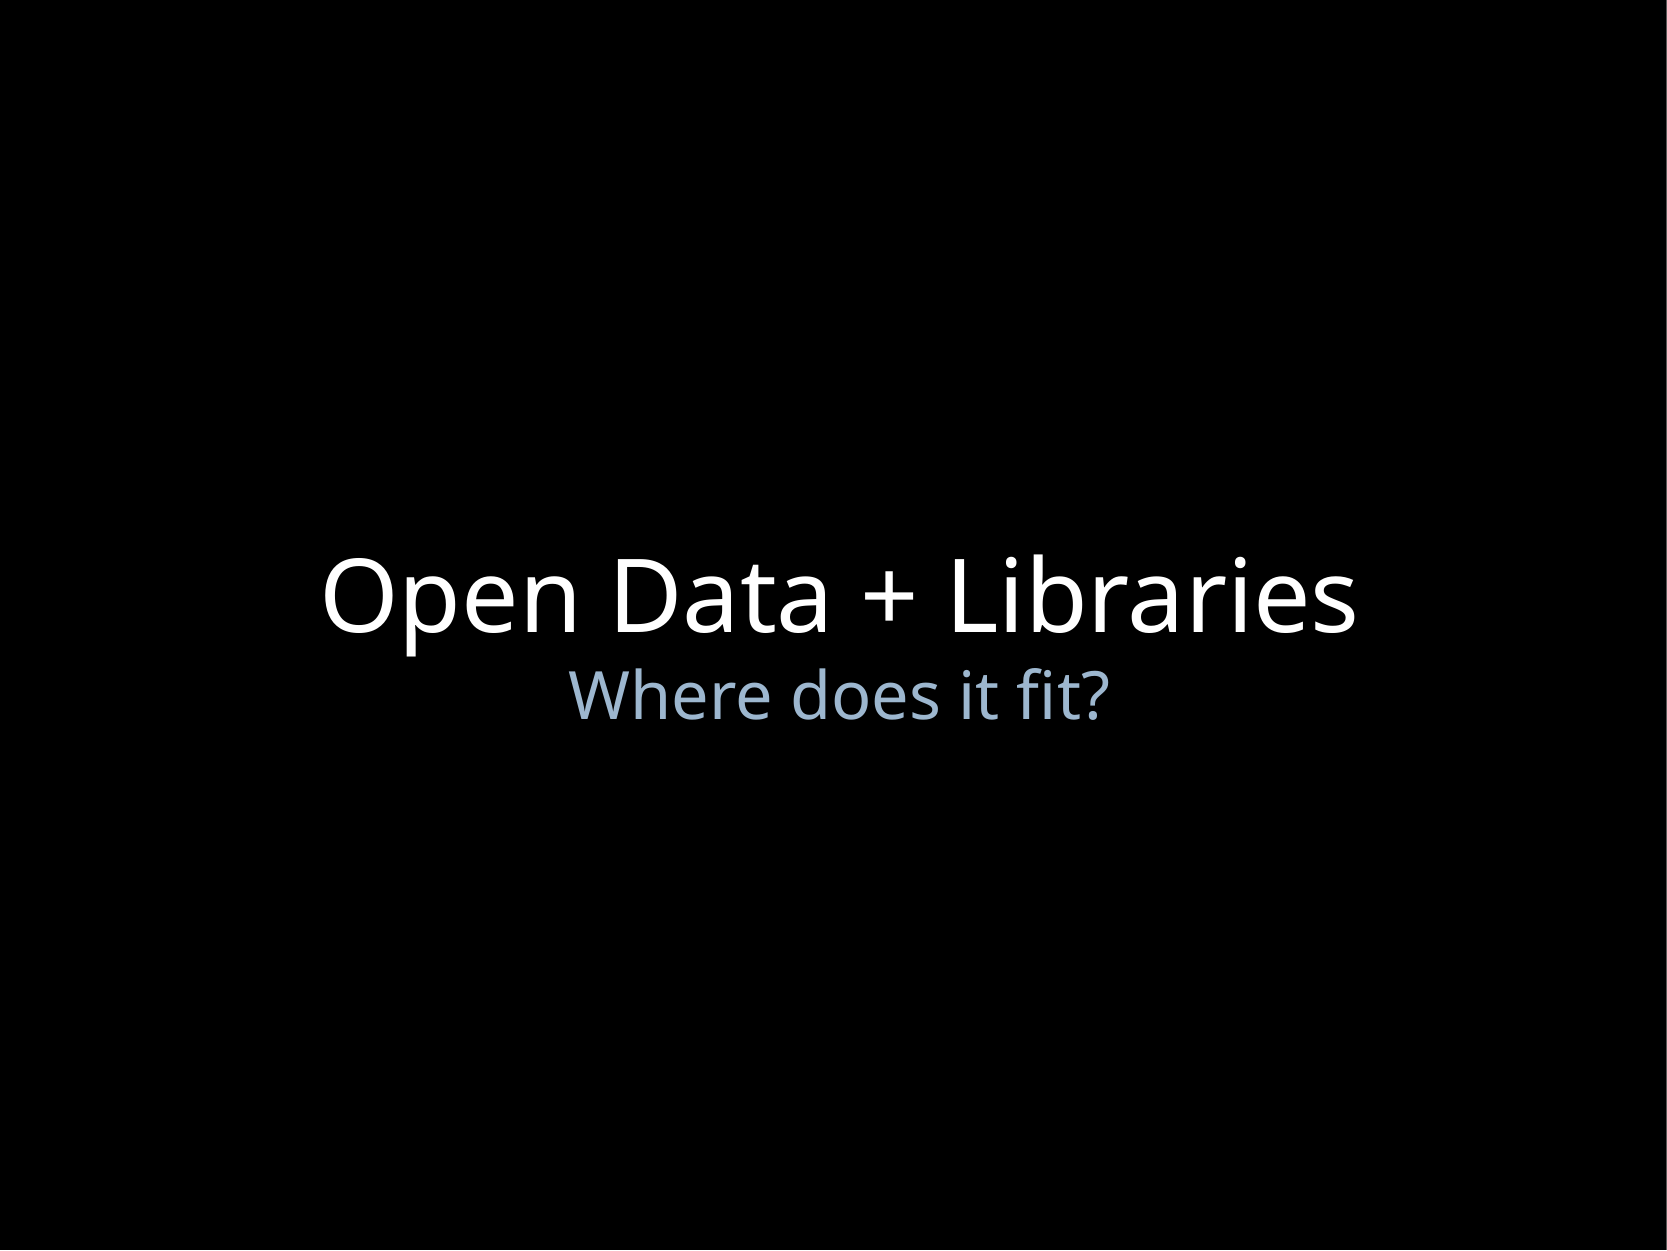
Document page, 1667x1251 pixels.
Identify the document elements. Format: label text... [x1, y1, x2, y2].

title Open Data + Libraries Where does it fit? [50, 523, 1630, 884]
